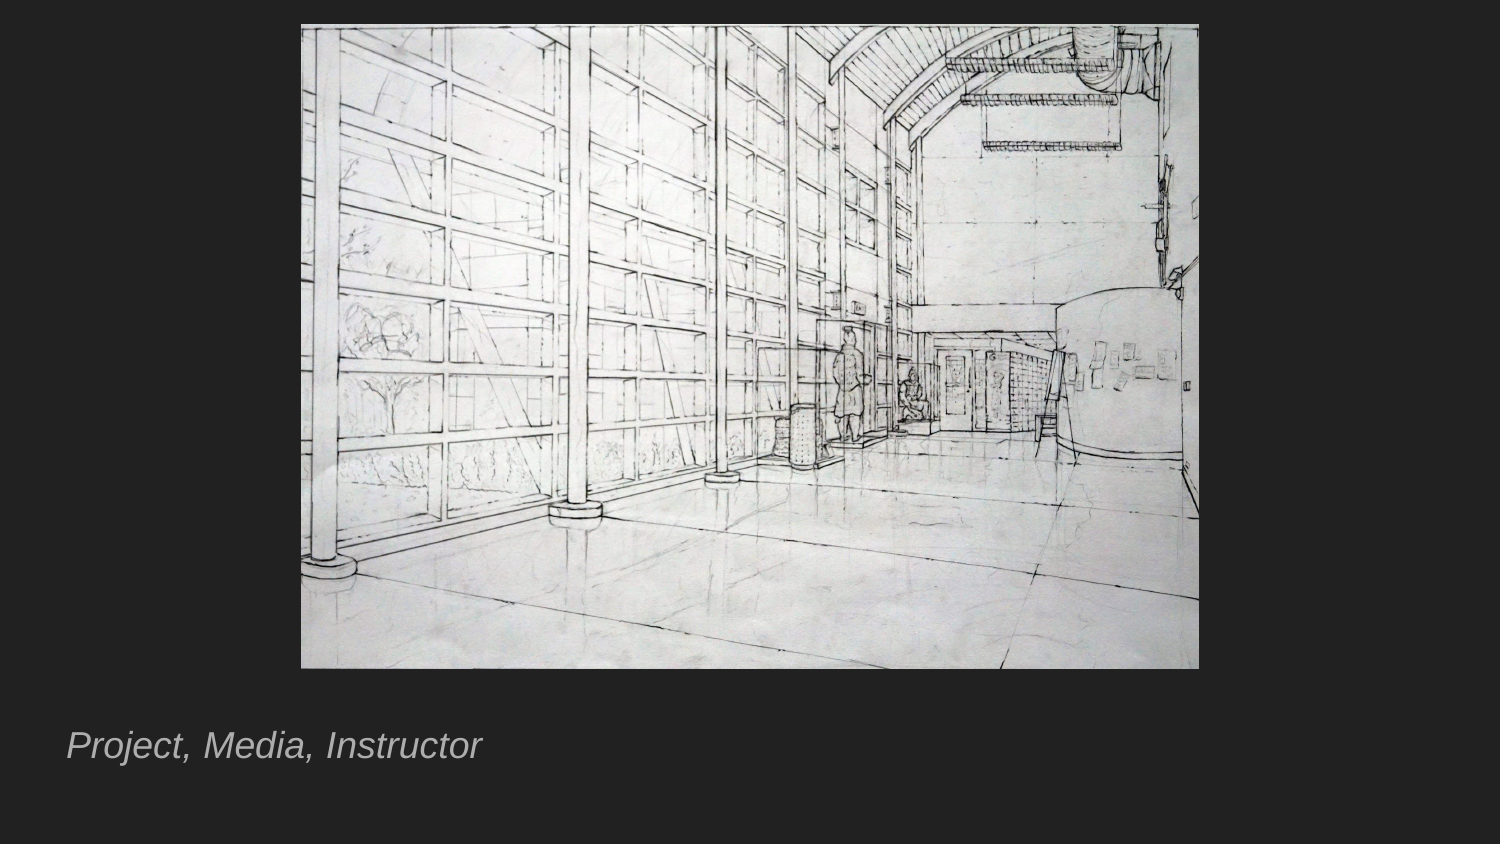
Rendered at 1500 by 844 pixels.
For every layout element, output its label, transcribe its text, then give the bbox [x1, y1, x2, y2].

picture [300, 24, 1199, 670]
list Project, Media, Instructor [51, 694, 1036, 794]
